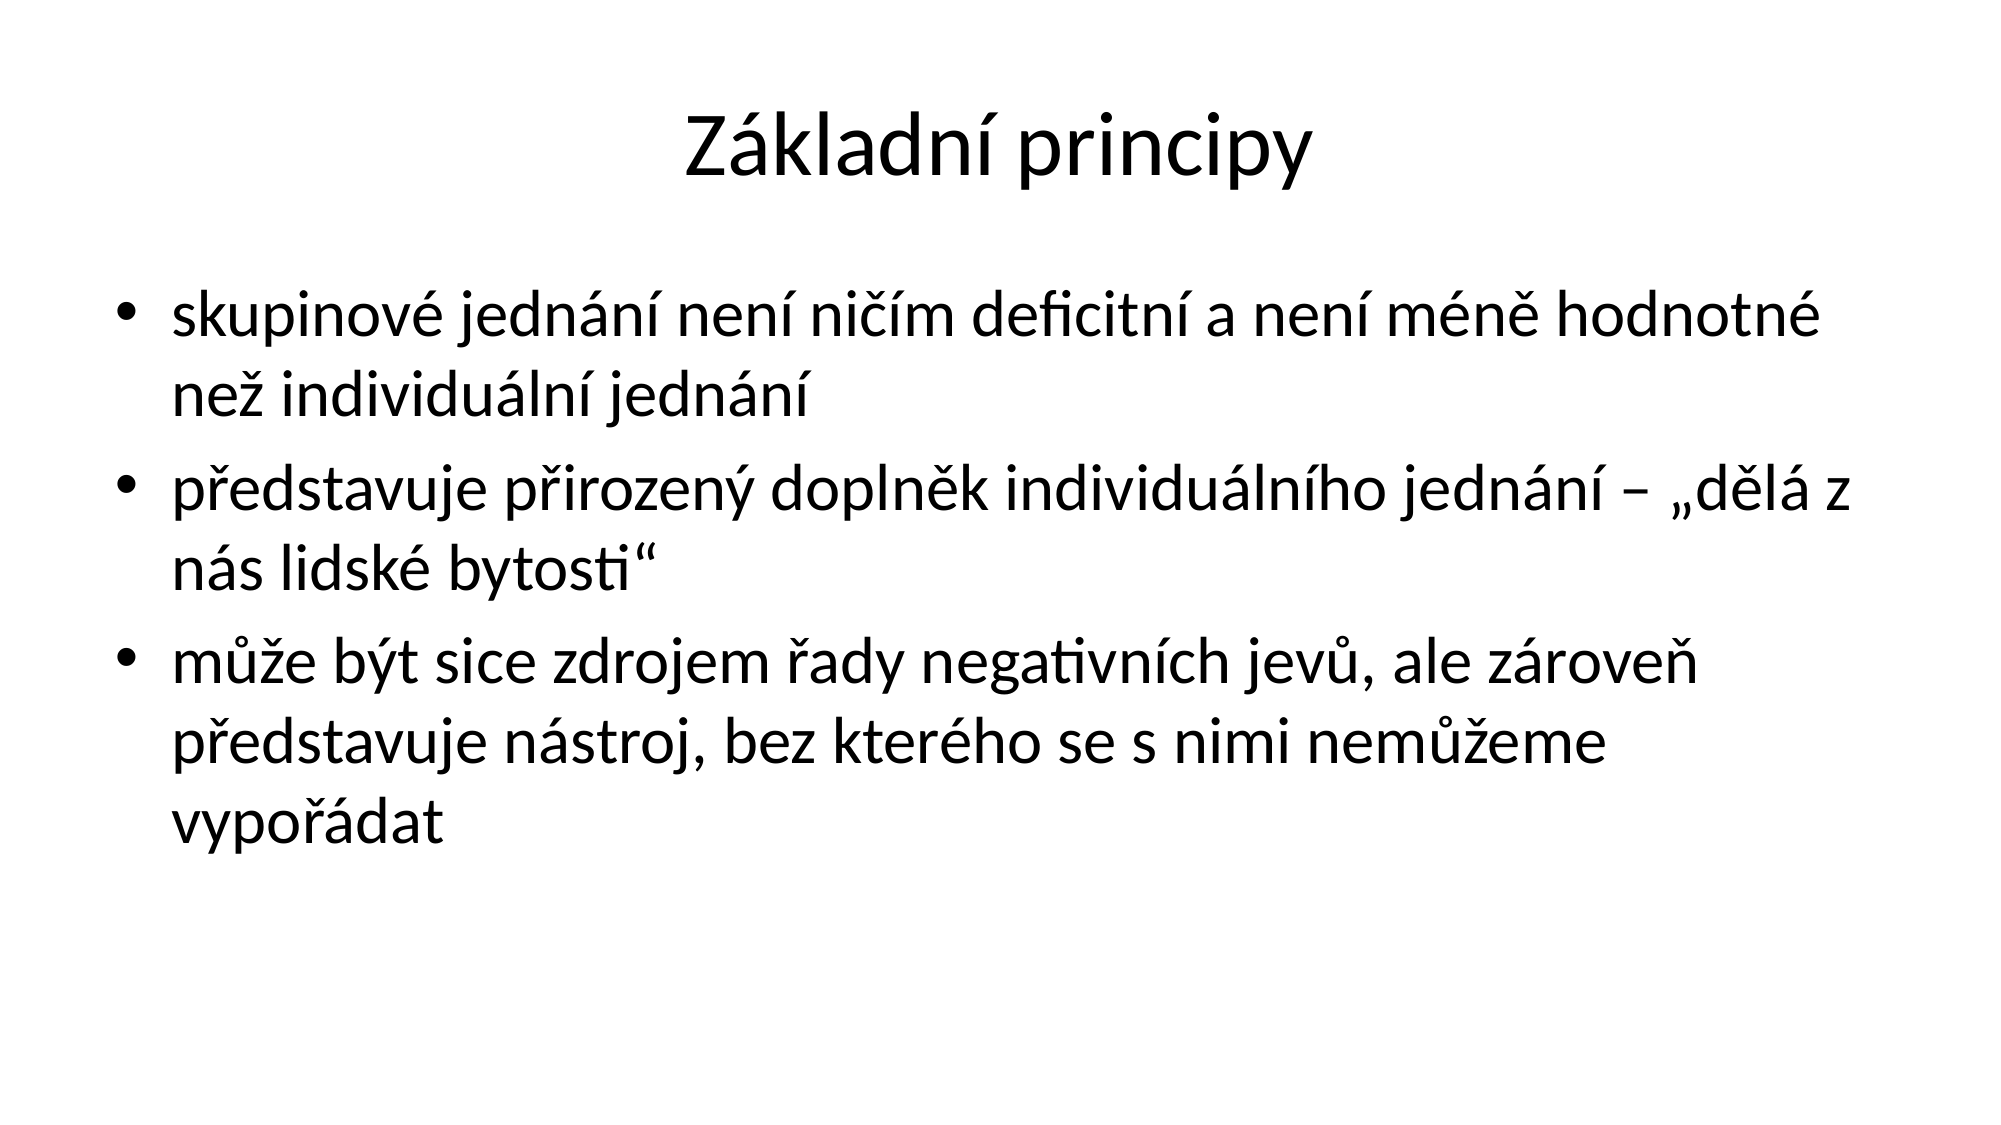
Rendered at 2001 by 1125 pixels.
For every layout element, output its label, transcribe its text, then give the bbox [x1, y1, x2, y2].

title Základní principy [99, 45, 1900, 233]
list skupinové jednání není ničím deficitní a není méně hodnotné než individuální jednání představuje přirozený doplněk individuálního jednání – „dělá z nás lidské bytosti“ může být sice zdrojem řady negativních jevů, ale zároveň představuje nástroj, bez kterého se s nimi nemůžeme vypořádat [99, 262, 1900, 1005]
